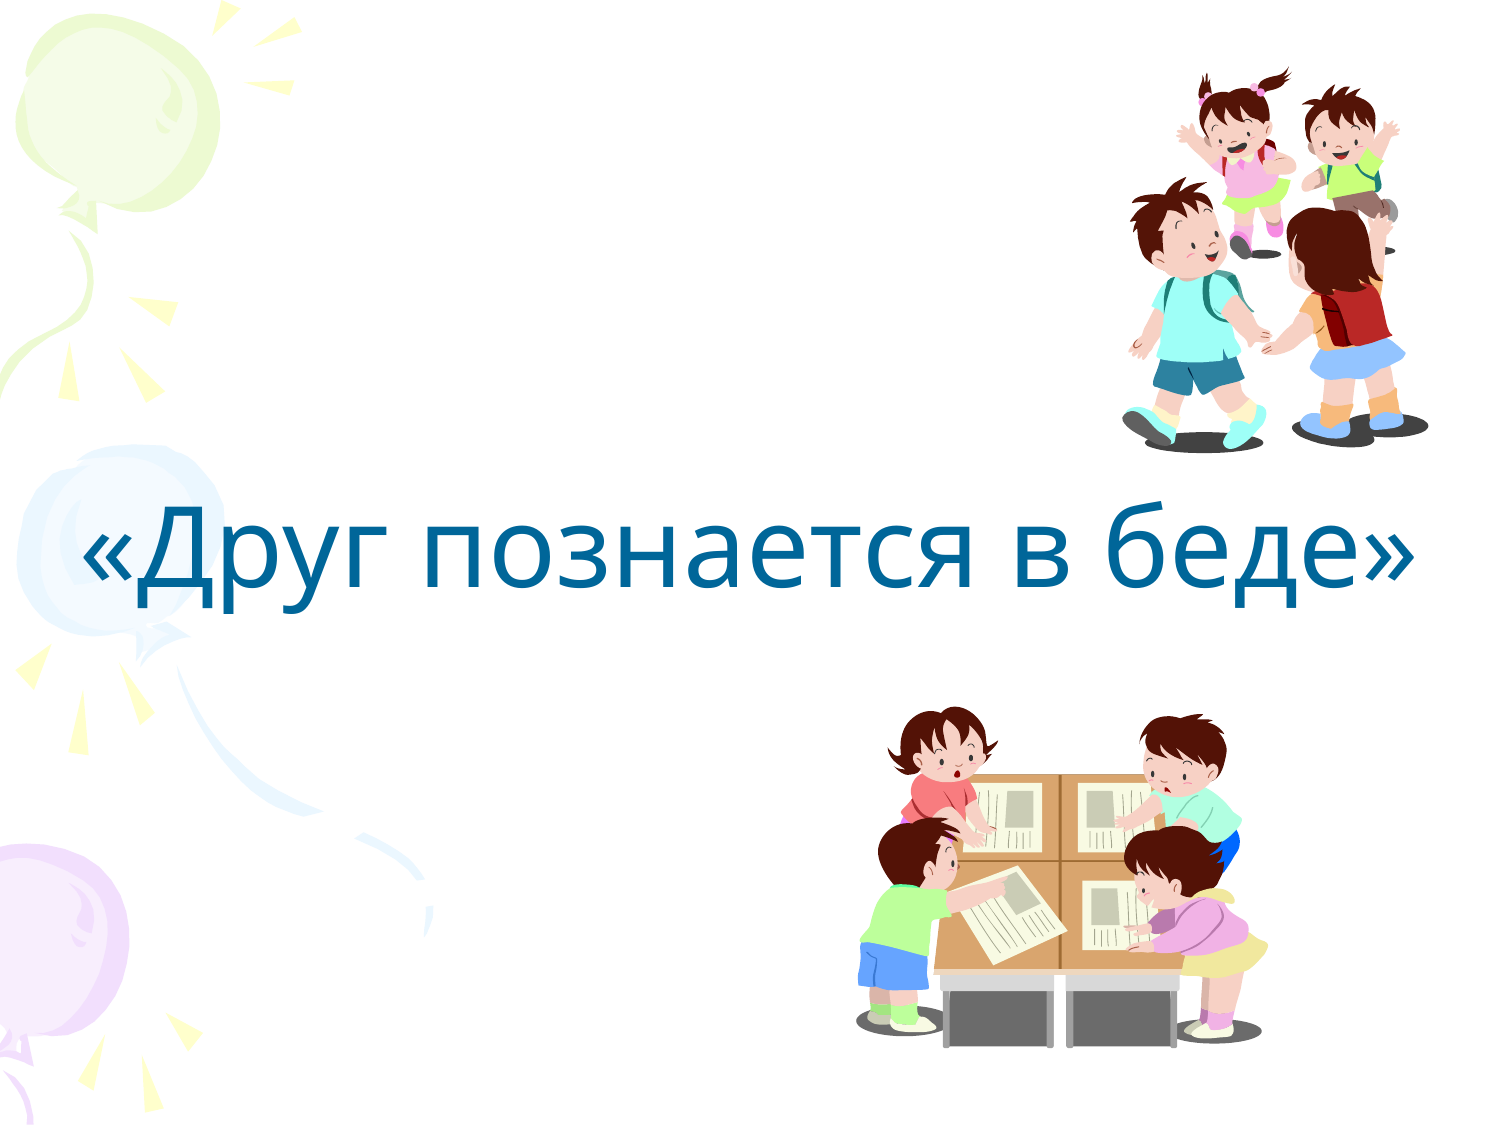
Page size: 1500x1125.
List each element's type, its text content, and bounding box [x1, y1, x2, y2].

picture [855, 703, 1270, 1049]
picture [1115, 66, 1429, 454]
list «Друг познается в беде» [64, 467, 1491, 646]
